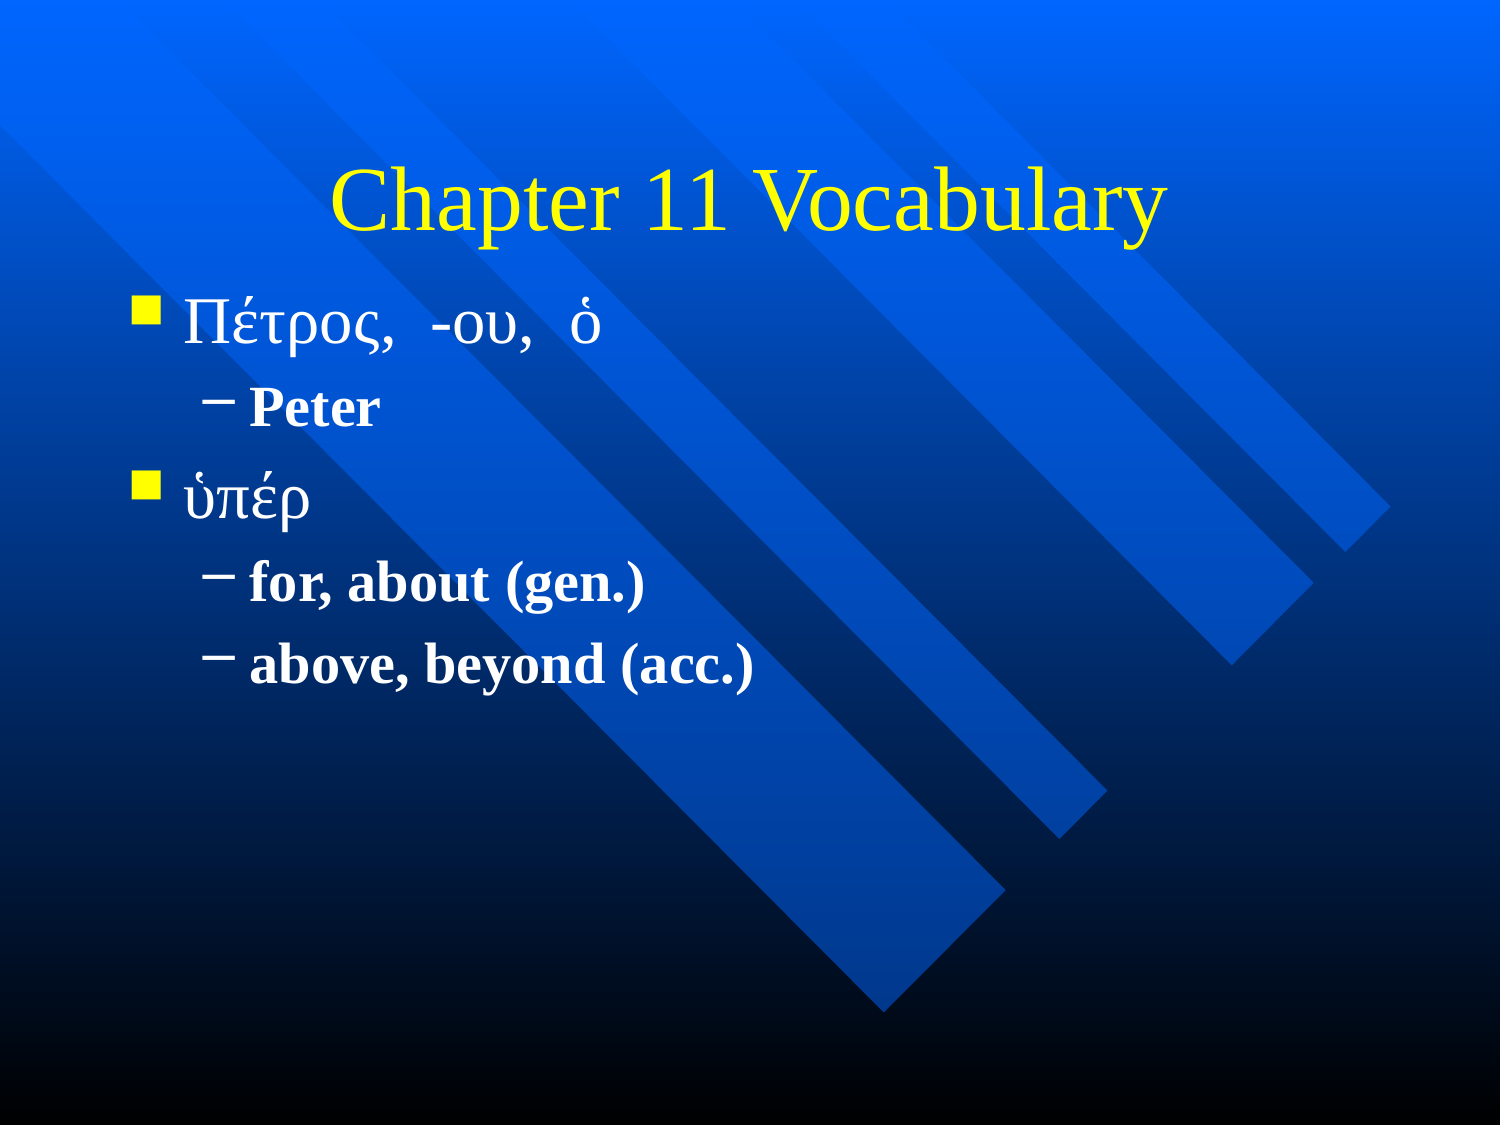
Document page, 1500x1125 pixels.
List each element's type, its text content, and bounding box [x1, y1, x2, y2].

title Chapter 11 Vocabulary [112, 131, 1388, 257]
list Πέτρος, -ου, ὁ Peter ὑπέρ for, about (gen.) above, beyond (acc.) [112, 269, 1388, 1000]
